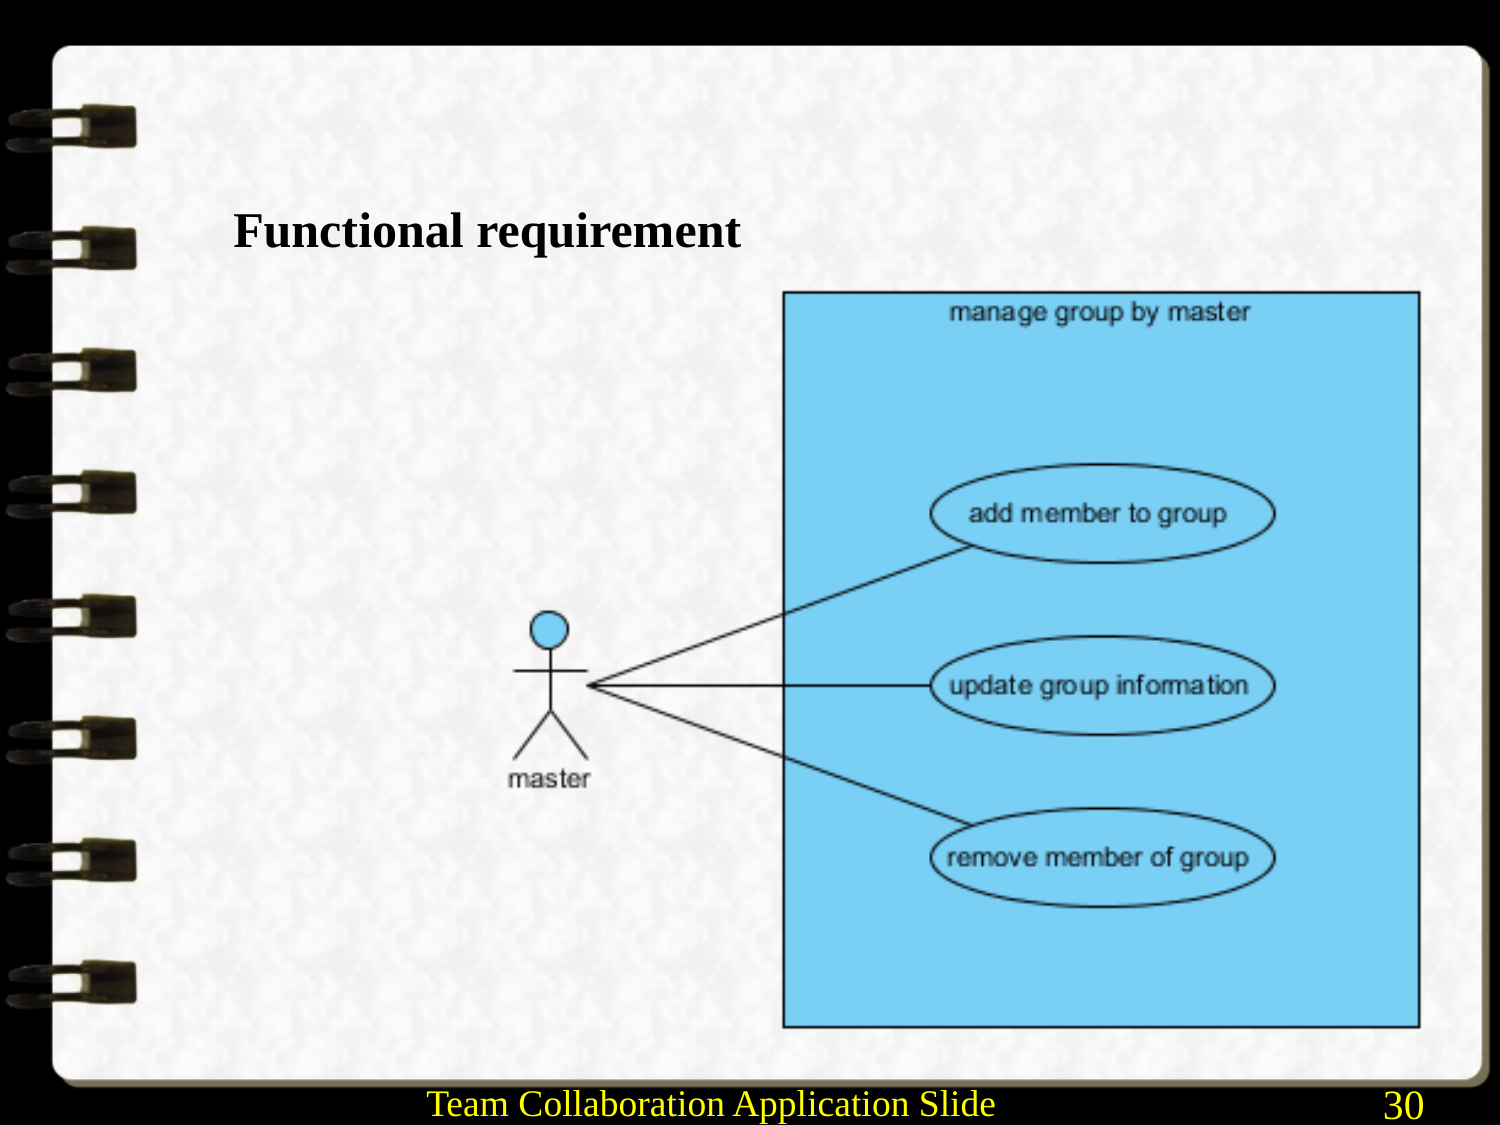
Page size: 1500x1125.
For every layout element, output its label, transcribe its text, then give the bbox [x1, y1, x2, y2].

slide_number 30 [1299, 1081, 1425, 1125]
title Functional requirement [137, 162, 838, 293]
picture [0, 0, 1500, 1125]
footer Team Collaboration Application Slide [380, 1071, 1043, 1125]
